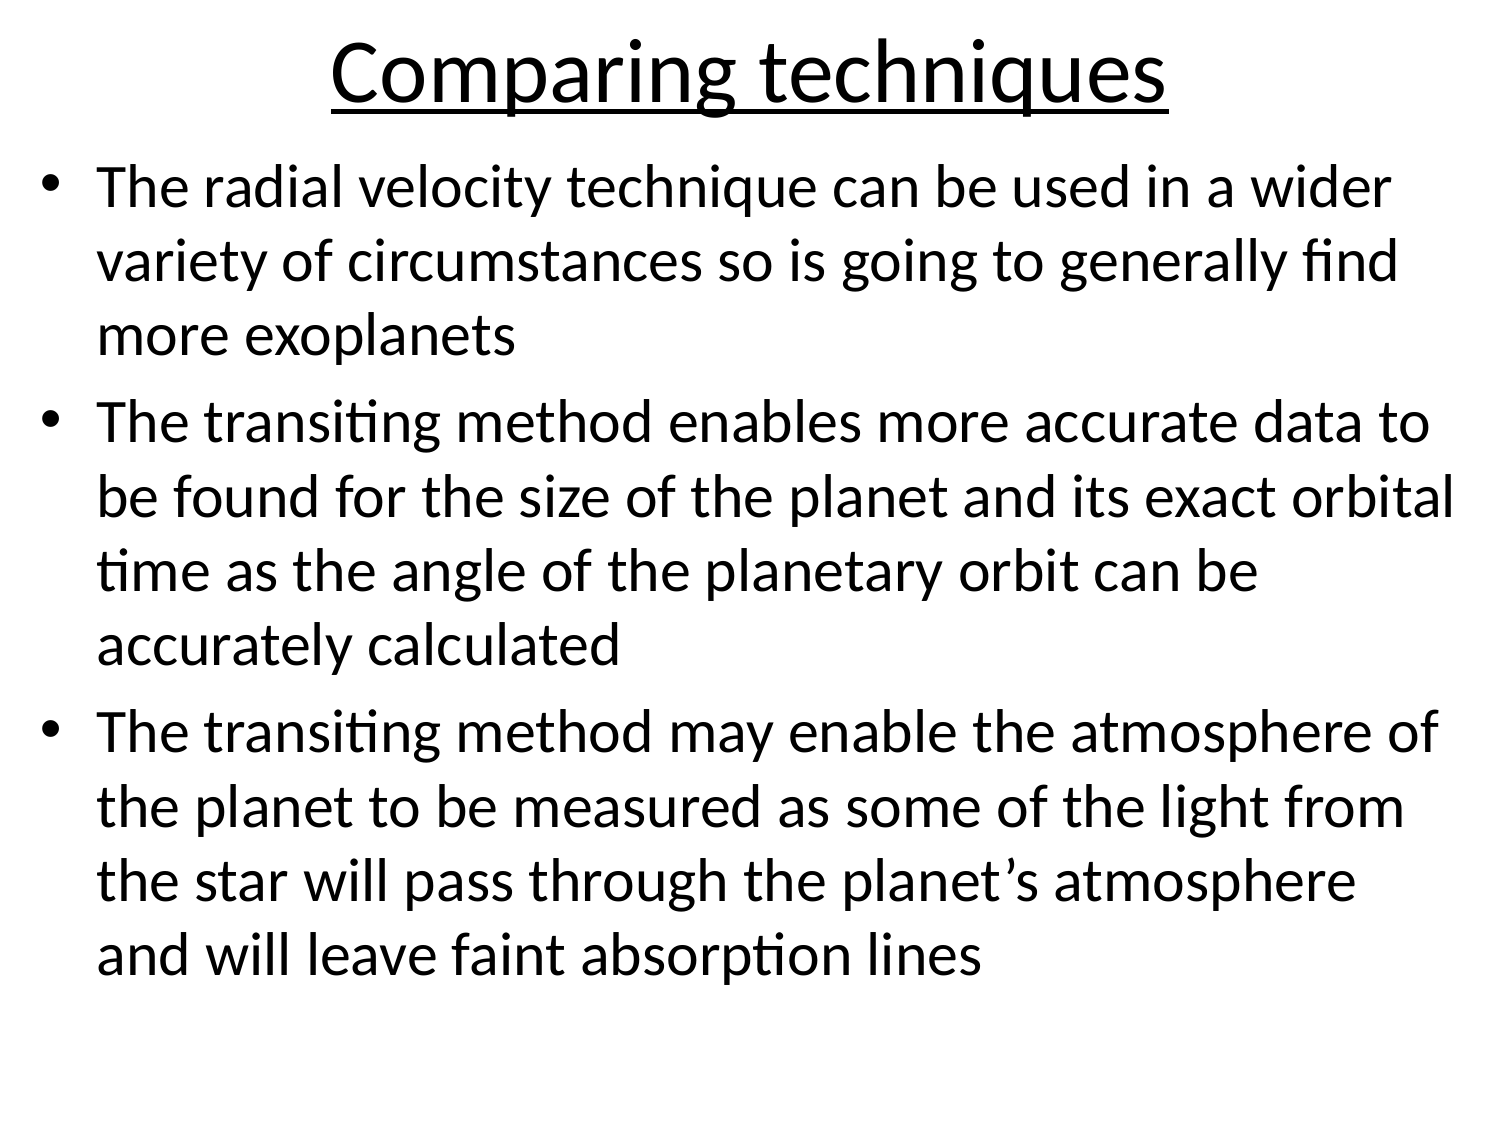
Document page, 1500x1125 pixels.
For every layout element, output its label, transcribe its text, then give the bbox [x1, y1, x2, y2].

title Comparing techniques [75, 1, 1425, 131]
list The radial velocity technique can be used in a wider variety of circumstances so is going to generally find more exoplanets The transiting method enables more accurate data to be found for the size of the planet and its exact orbital time as the angle of the planetary orbit can be accurately calculated The transiting method may enable the atmosphere of the planet to be measured as some of the light from the star will pass through the planet’s atmosphere and will leave faint absorption lines [24, 137, 1475, 1005]
